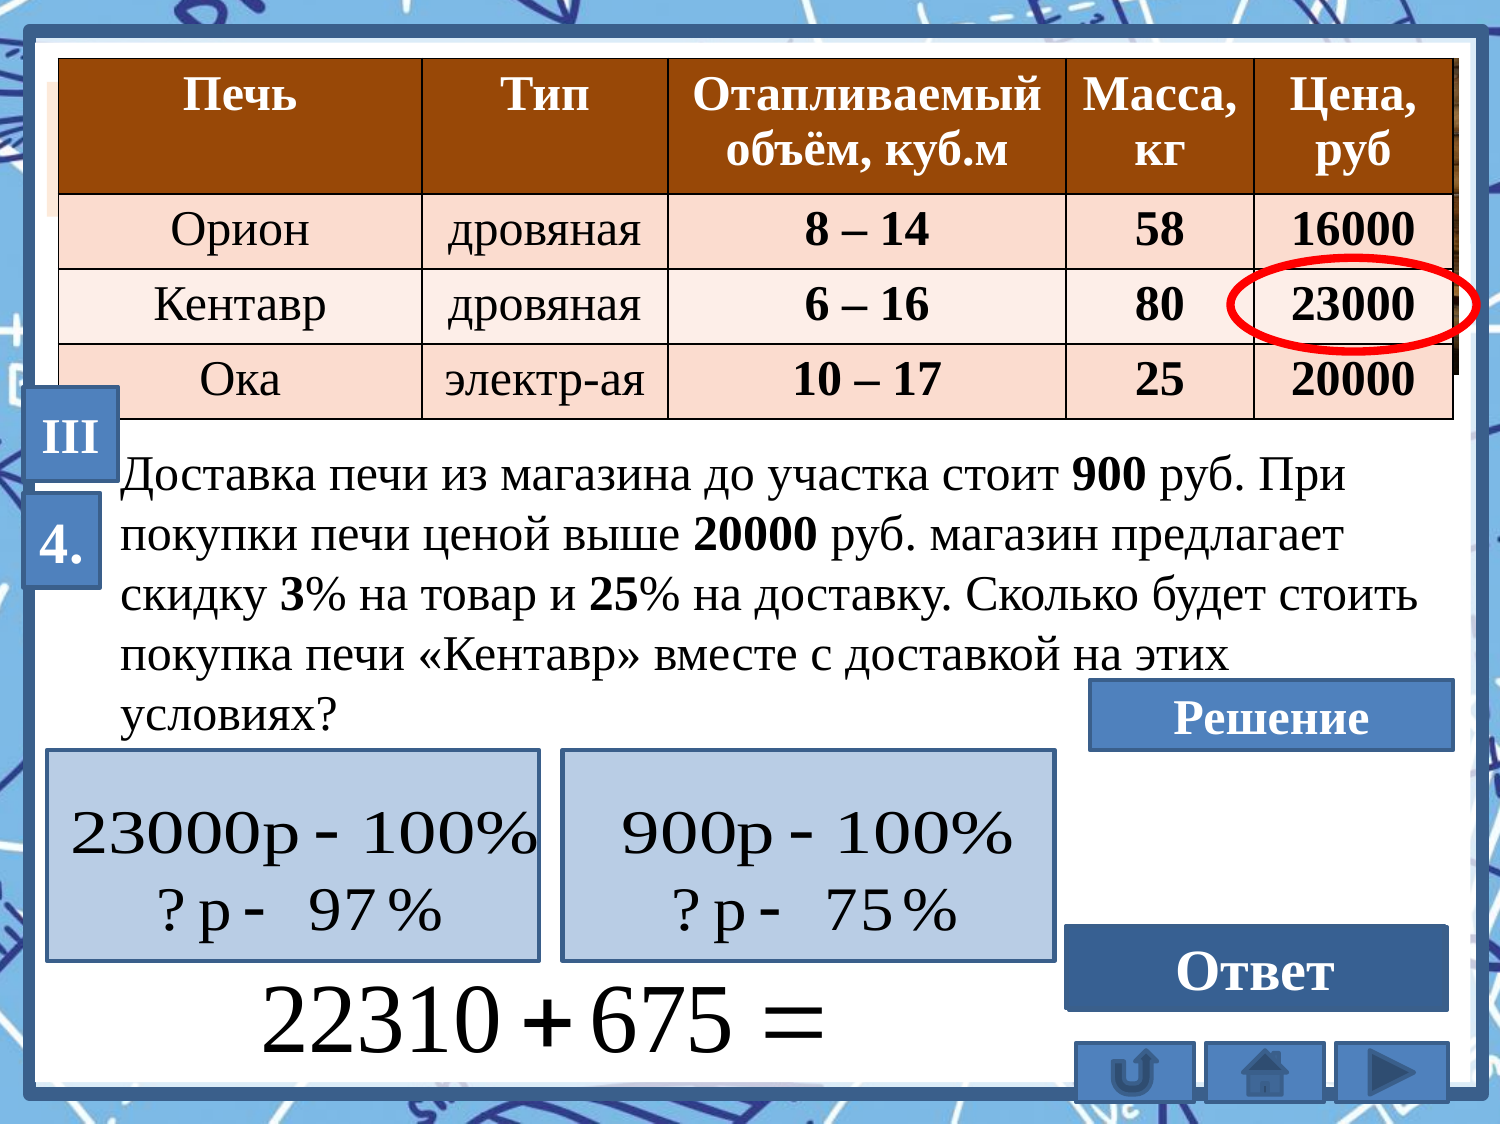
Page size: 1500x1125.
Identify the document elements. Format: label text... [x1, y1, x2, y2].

text_box 22985 [1067, 925, 1449, 1012]
table_cell 58 [1067, 195, 1253, 268]
text_box [1334, 1041, 1450, 1104]
table_cell 20000 [1255, 345, 1452, 418]
table_cell 23000 [1255, 336, 1271, 343]
table_header Отапливаемый объём, куб.м [669, 59, 1065, 193]
text_box [1204, 1041, 1326, 1104]
table_cell Ока [59, 345, 421, 418]
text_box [46, 749, 552, 962]
table_cell дровяная [423, 270, 667, 343]
table_cell 6 – 16 [669, 270, 1065, 343]
table_header Цена, руб [1255, 59, 1452, 193]
text_box III [21, 385, 120, 483]
table_cell электр-ая [423, 345, 667, 418]
text_box [1228, 255, 1479, 354]
text_box Решение [1088, 678, 1455, 752]
table_cell Кентавр [59, 270, 421, 343]
table_header Масса, кг [1067, 59, 1253, 193]
table_cell 23000 [1436, 336, 1452, 343]
table_cell дровяная [423, 195, 667, 268]
picture [0, 0, 1500, 1124]
text_box Доставка печи из магазина до участка стоит 900 руб. При покупки печи ценой выше 20000 руб. магазин предлагает скидку 3% на товар и 25% на доставку. Сколько будет стоить покупка печи «Кентавр» вместе с доставкой на этих условиях? [105, 433, 1453, 749]
text_box [1064, 924, 1446, 1010]
table_header Печь [59, 59, 421, 193]
table_cell 8 – 14 [669, 195, 1065, 268]
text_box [562, 749, 1055, 962]
table_cell 25 [1067, 345, 1253, 418]
text_box 4. [21, 491, 102, 590]
table_header Тип [423, 59, 667, 193]
table_cell Орион [59, 195, 421, 268]
text_box [1074, 1041, 1196, 1104]
table_cell 80 [1067, 270, 1253, 343]
table_cell 10 – 17 [669, 345, 1065, 418]
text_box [245, 960, 823, 1077]
table_cell 16000 [1255, 195, 1452, 268]
